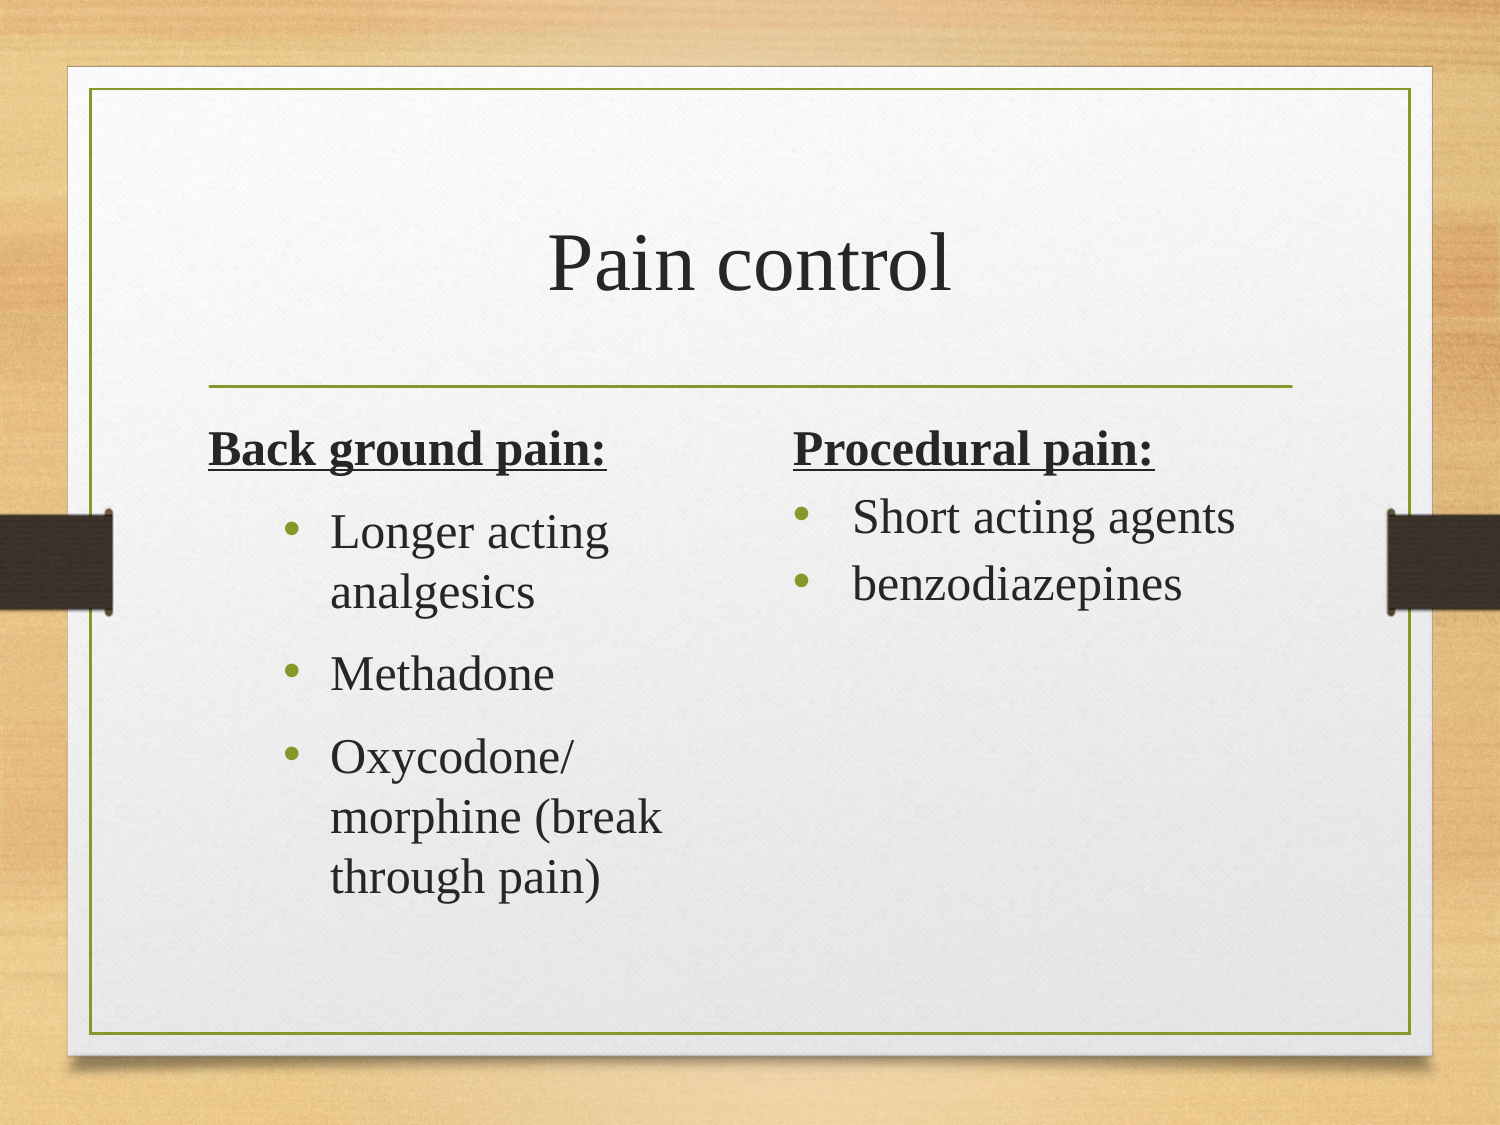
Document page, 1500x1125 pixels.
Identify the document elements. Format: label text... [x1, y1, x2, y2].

list Procedural pain: Short acting agents benzodiazepines [761, 408, 1310, 974]
picture [0, 0, 1500, 1125]
list Back ground pain: Longer acting analgesics Methadone Oxycodone/ morphine (break through pain) [193, 408, 741, 974]
title Pain control [193, 150, 1309, 365]
